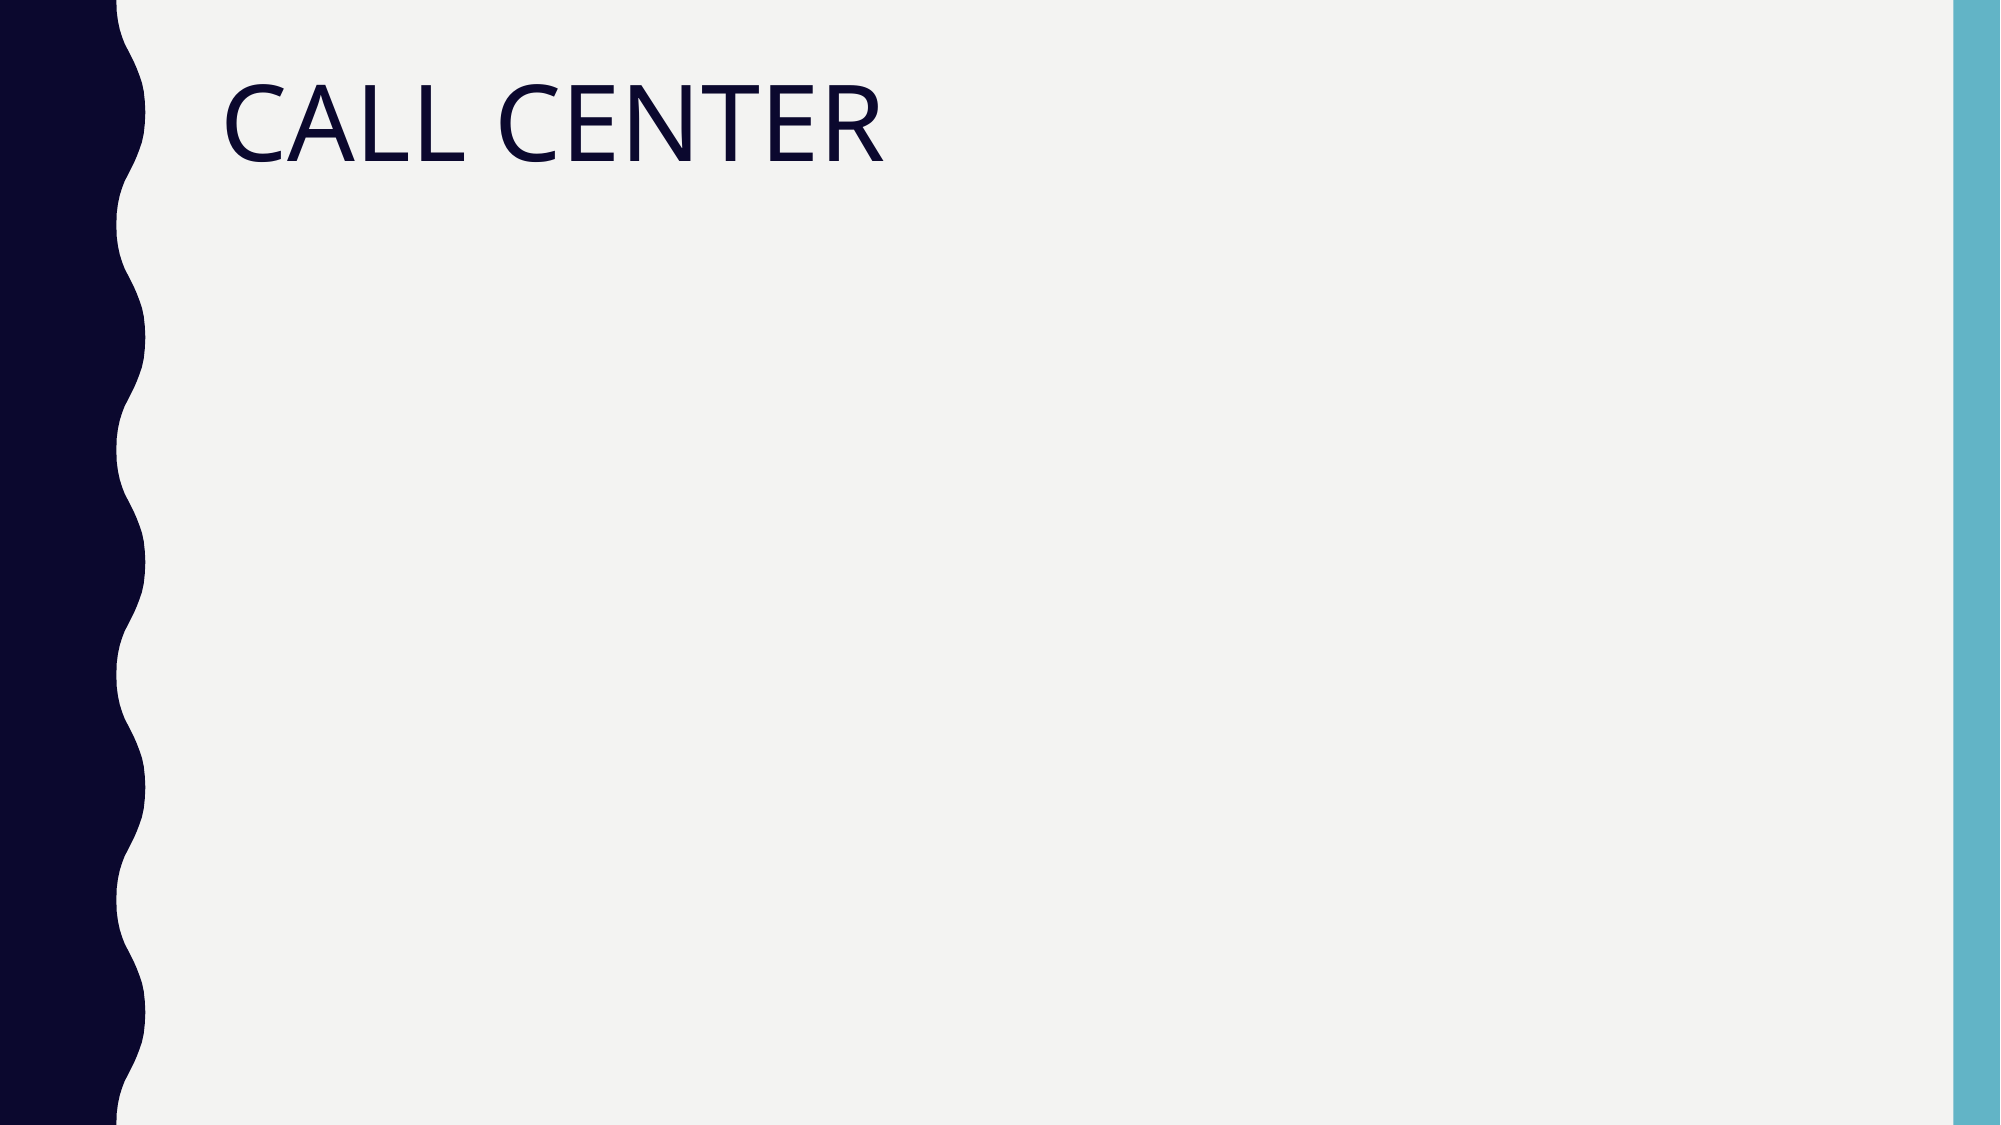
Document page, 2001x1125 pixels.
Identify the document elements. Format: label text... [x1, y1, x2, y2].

title CALL CENTER [205, 62, 1875, 308]
